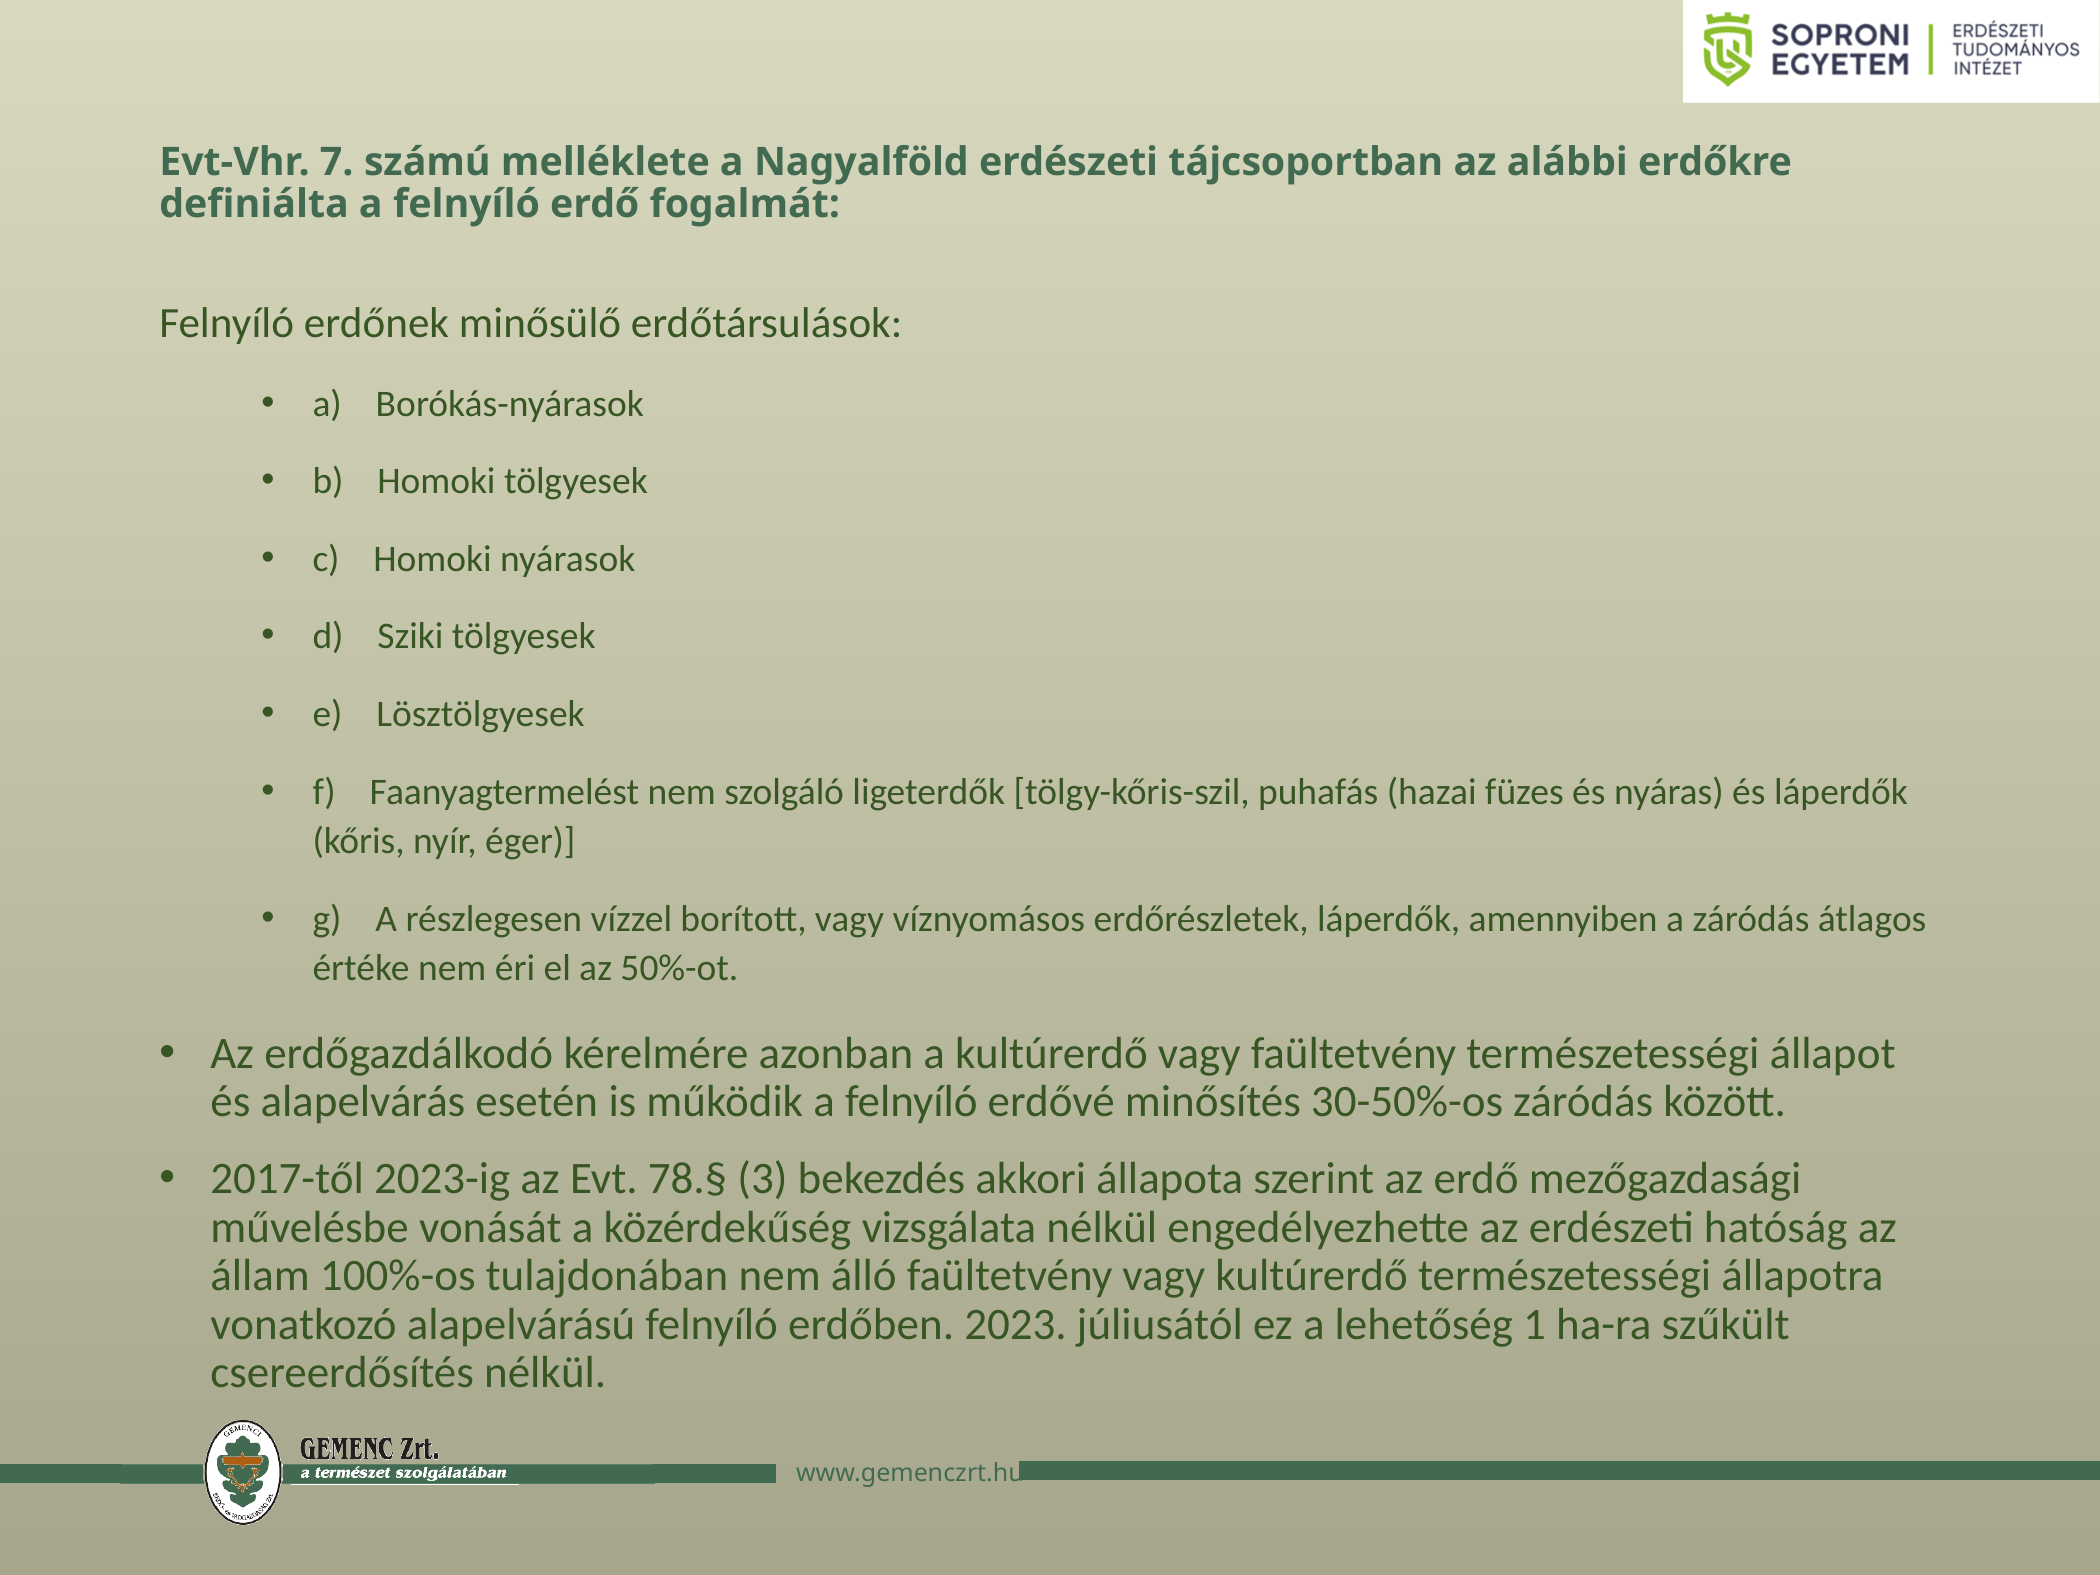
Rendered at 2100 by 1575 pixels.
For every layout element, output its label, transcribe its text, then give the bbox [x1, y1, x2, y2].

picture [1683, 0, 2100, 103]
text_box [0, 1418, 2100, 1526]
title Evt-Vhr. 7. számú melléklete a Nagyalföld erdészeti tájcsoportban az alábbi erdőkre definiálta a felnyíló erdő fogalmát: [144, 133, 1956, 281]
list Felnyíló erdőnek minősülő erdőtársulások: a) Borókás-nyárasok b) Homoki tölgyesek c) Homoki nyárasok d) Sziki tölgyesek e) Lösztölgyesek f) Faanyagtermelést nem szolgáló ligeterdők [tölgy-kőris-szil, puhafás (hazai füzes és nyáras) és láperdők (kőris, nyír, éger)] g) A részlegesen vízzel borított, vagy víznyomásos erdőrészletek, láperdők, amennyiben a záródás átlagos értéke nem éri el az 50%-ot. Az erdőgazdálkodó kérelmére azonban a kultúrerdő vagy faültetvény természetességi állapot és alapelvárás esetén is működik a felnyíló erdővé minősítés 30-50%-os záródás között. 2017-től 2023-ig az Evt. 78.§ (3) bekezdés akkori állapota szerint az erdő mezőgazdasági művelésbe vonását a közérdekűség vizsgálata nélkül engedélyezhette az erdészeti hatóság az állam 100%-os tulajdonában nem álló faültetvény vagy kultúrerdő természetességi állapotra vonatkozó alapelvárású felnyíló erdőben. 2023. júliusától ez a lehetőség 1 ha-ra szűkült csereerdősítés nélkül. [144, 281, 1956, 1418]
